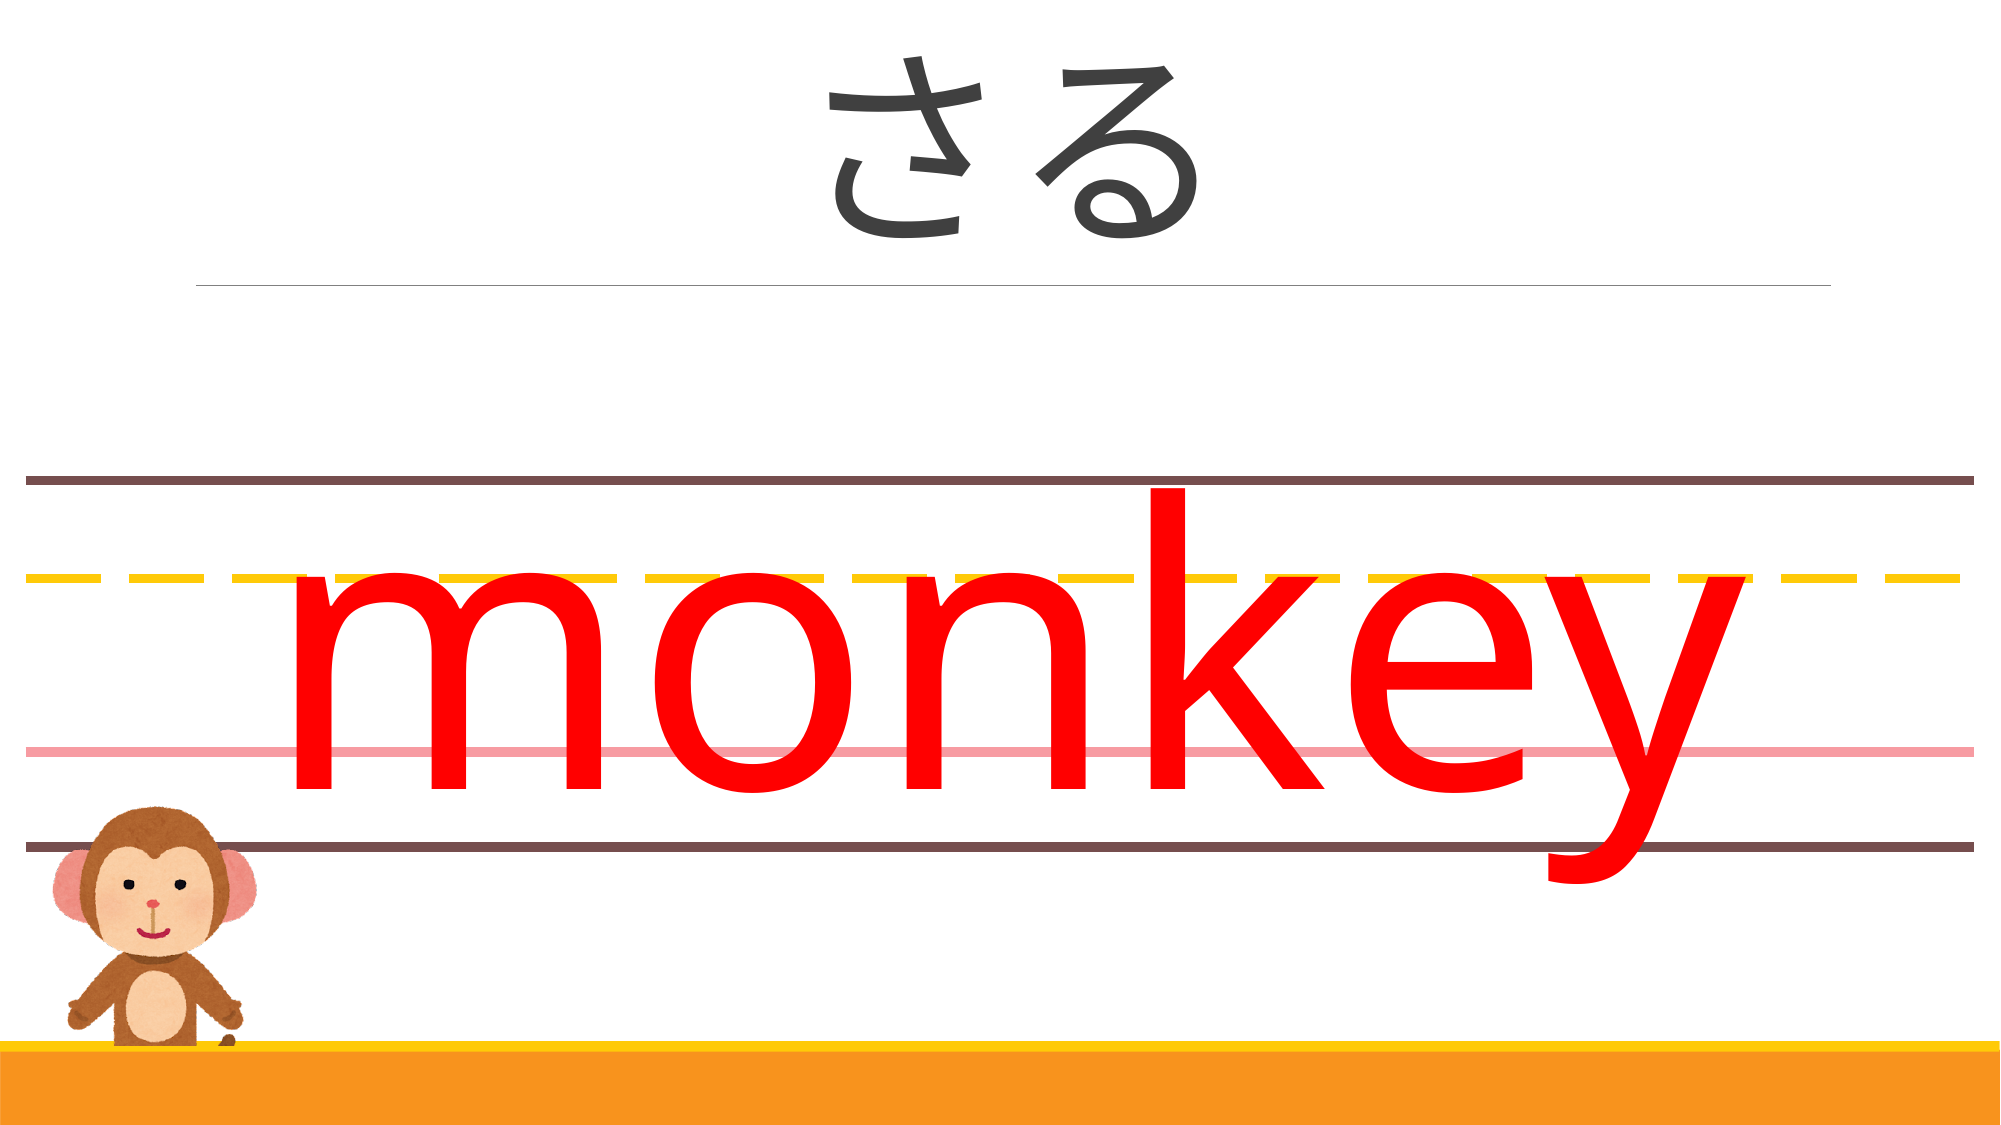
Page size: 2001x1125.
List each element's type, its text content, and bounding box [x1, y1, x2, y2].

list monkey [5, 439, 2000, 945]
picture [20, 792, 294, 1047]
title さる [140, 43, 1884, 282]
